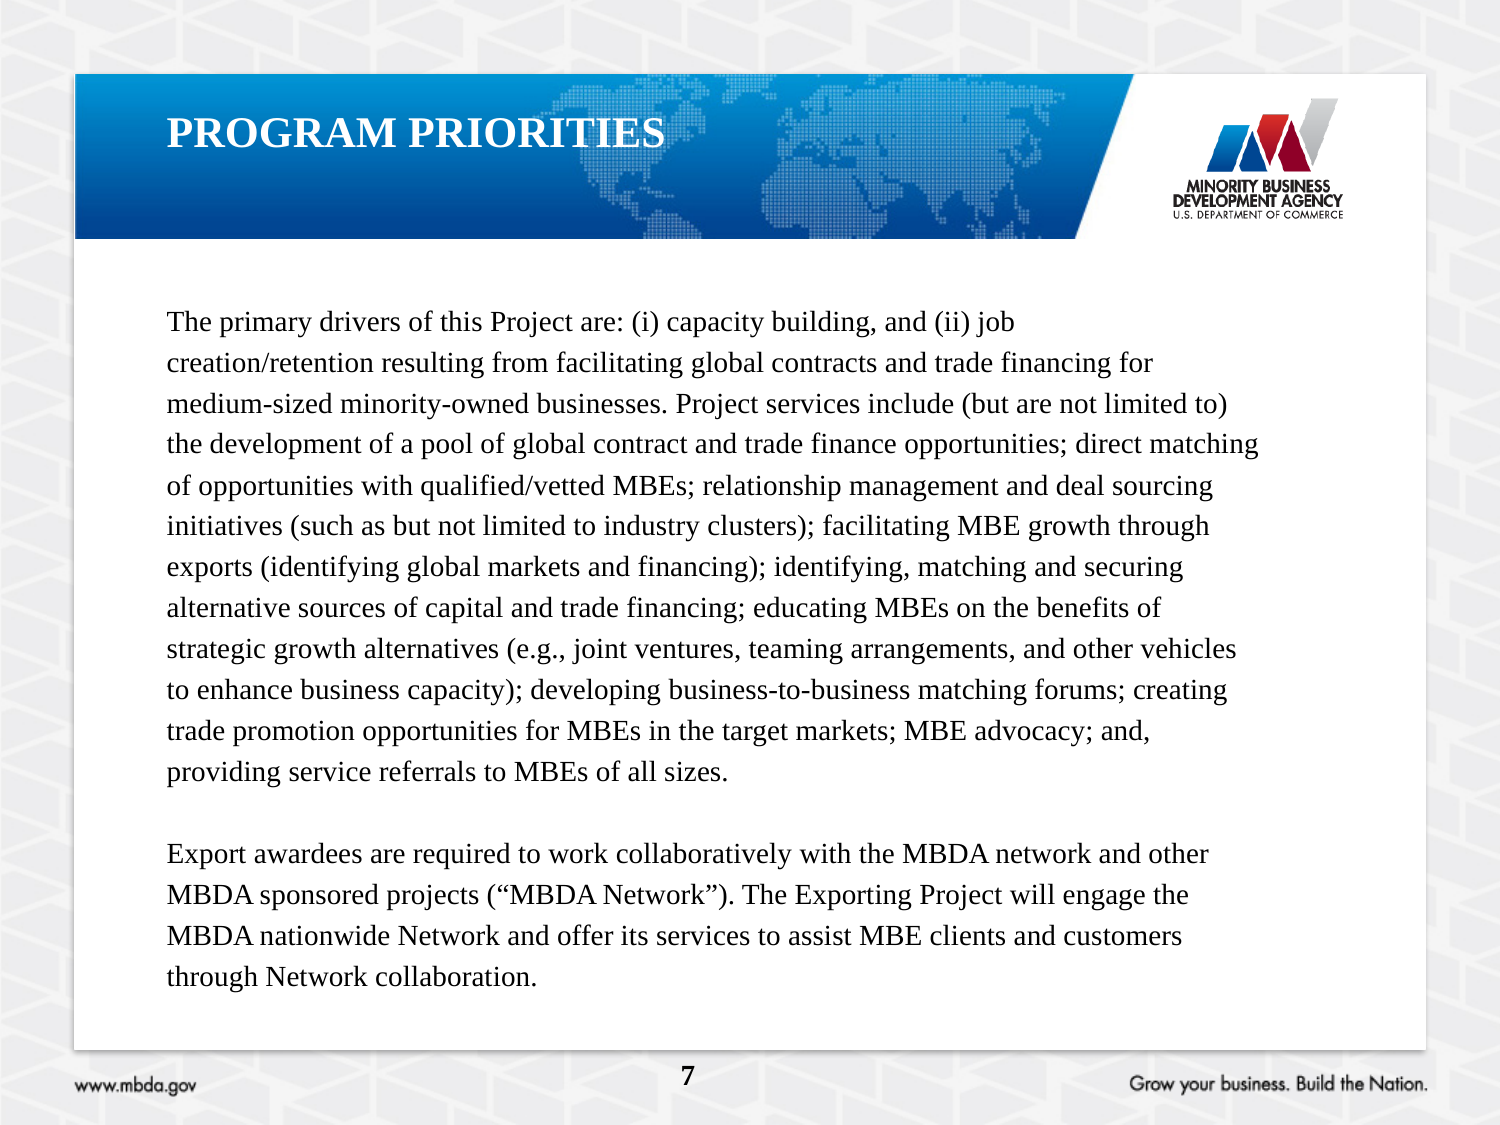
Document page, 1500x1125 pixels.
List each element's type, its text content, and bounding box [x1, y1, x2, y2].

title program priorities [151, 74, 1425, 239]
picture [0, 0, 1500, 1125]
list The primary drivers of this Project are: (i) capacity building, and (ii) job creation/retention resulting from facilitating global contracts and trade financing for medium-sized minority-owned businesses. Project services include (but are not limited to) the development of a pool of global contract and trade finance opportunities; direct matching of opportunities with qualified/vetted MBEs; relationship management and deal sourcing initiatives (such as but not limited to industry clusters); facilitating MBE growth through exports (identifying global markets and financing); identifying, matching and securing alternative sources of capital and trade financing; educating MBEs on the benefits of strategic growth alternatives (e.g., joint ventures, teaming arrangements, and other vehicles to enhance business capacity); developing business-to-business matching forums; creating trade promotion opportunities for MBEs in the target markets; MBE advocacy; and, providing service referrals to MBEs of all sizes. Export awardees are required to work collaboratively with the MBDA network and other MBDA sponsored projects (“MBDA Network”). The Exporting Project will engage the MBDA nationwide Network and offer its services to assist MBE clients and customers through Network collaboration. [151, 294, 1425, 1005]
text_box 7 [637, 1049, 739, 1099]
